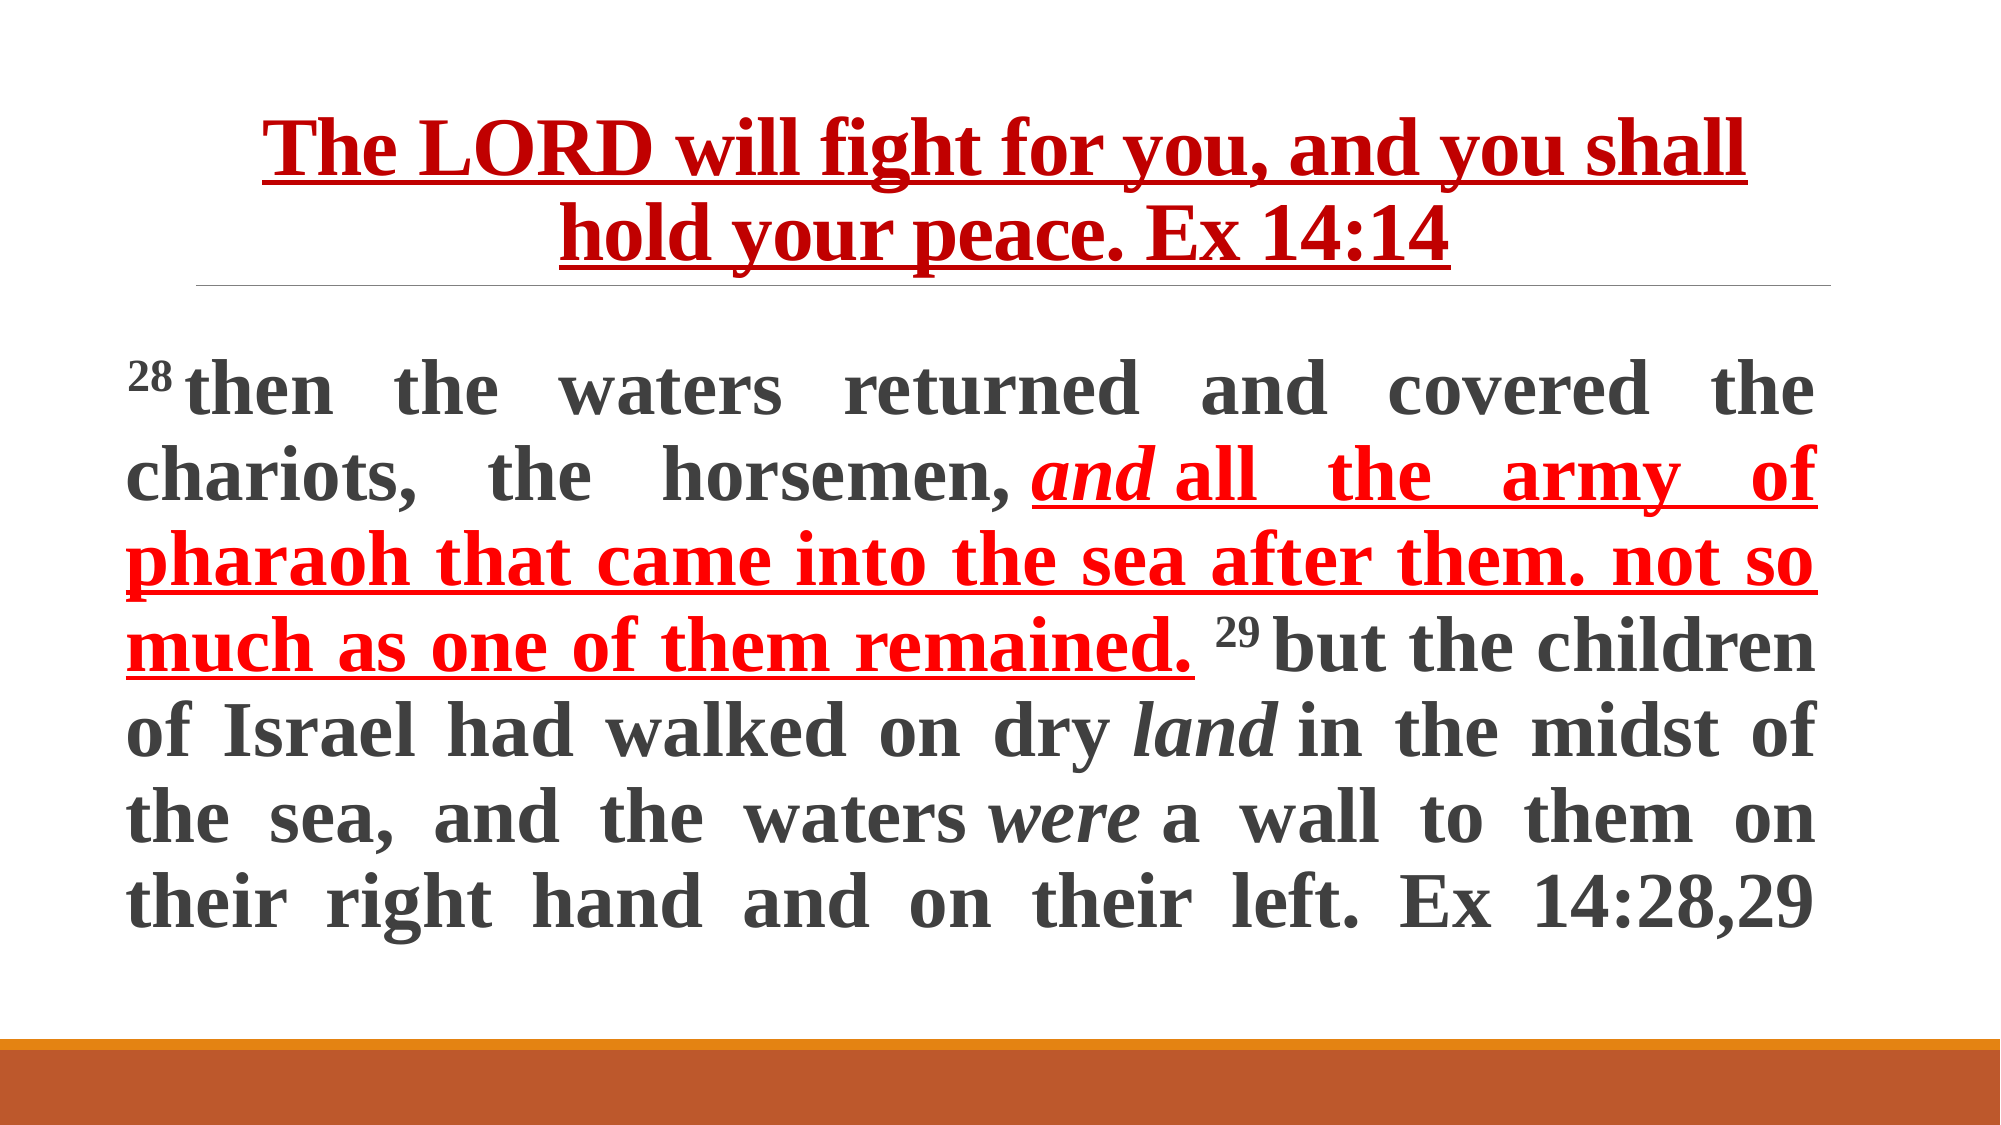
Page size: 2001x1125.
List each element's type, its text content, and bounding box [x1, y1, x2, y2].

title The lord will fight for you, and you shall hold your peace. Ex 14:14 [180, 47, 1830, 285]
list 28 then the waters returned and covered the chariots, the horsemen, and all the army of pharaoh that came into the sea after them. not so much as one of them remained. 29 but the children of Israel had walked on dry land in the midst of the sea, and the waters were a wall to them on their right hand and on their left. Ex 14:28,29 [112, 338, 1818, 1035]
